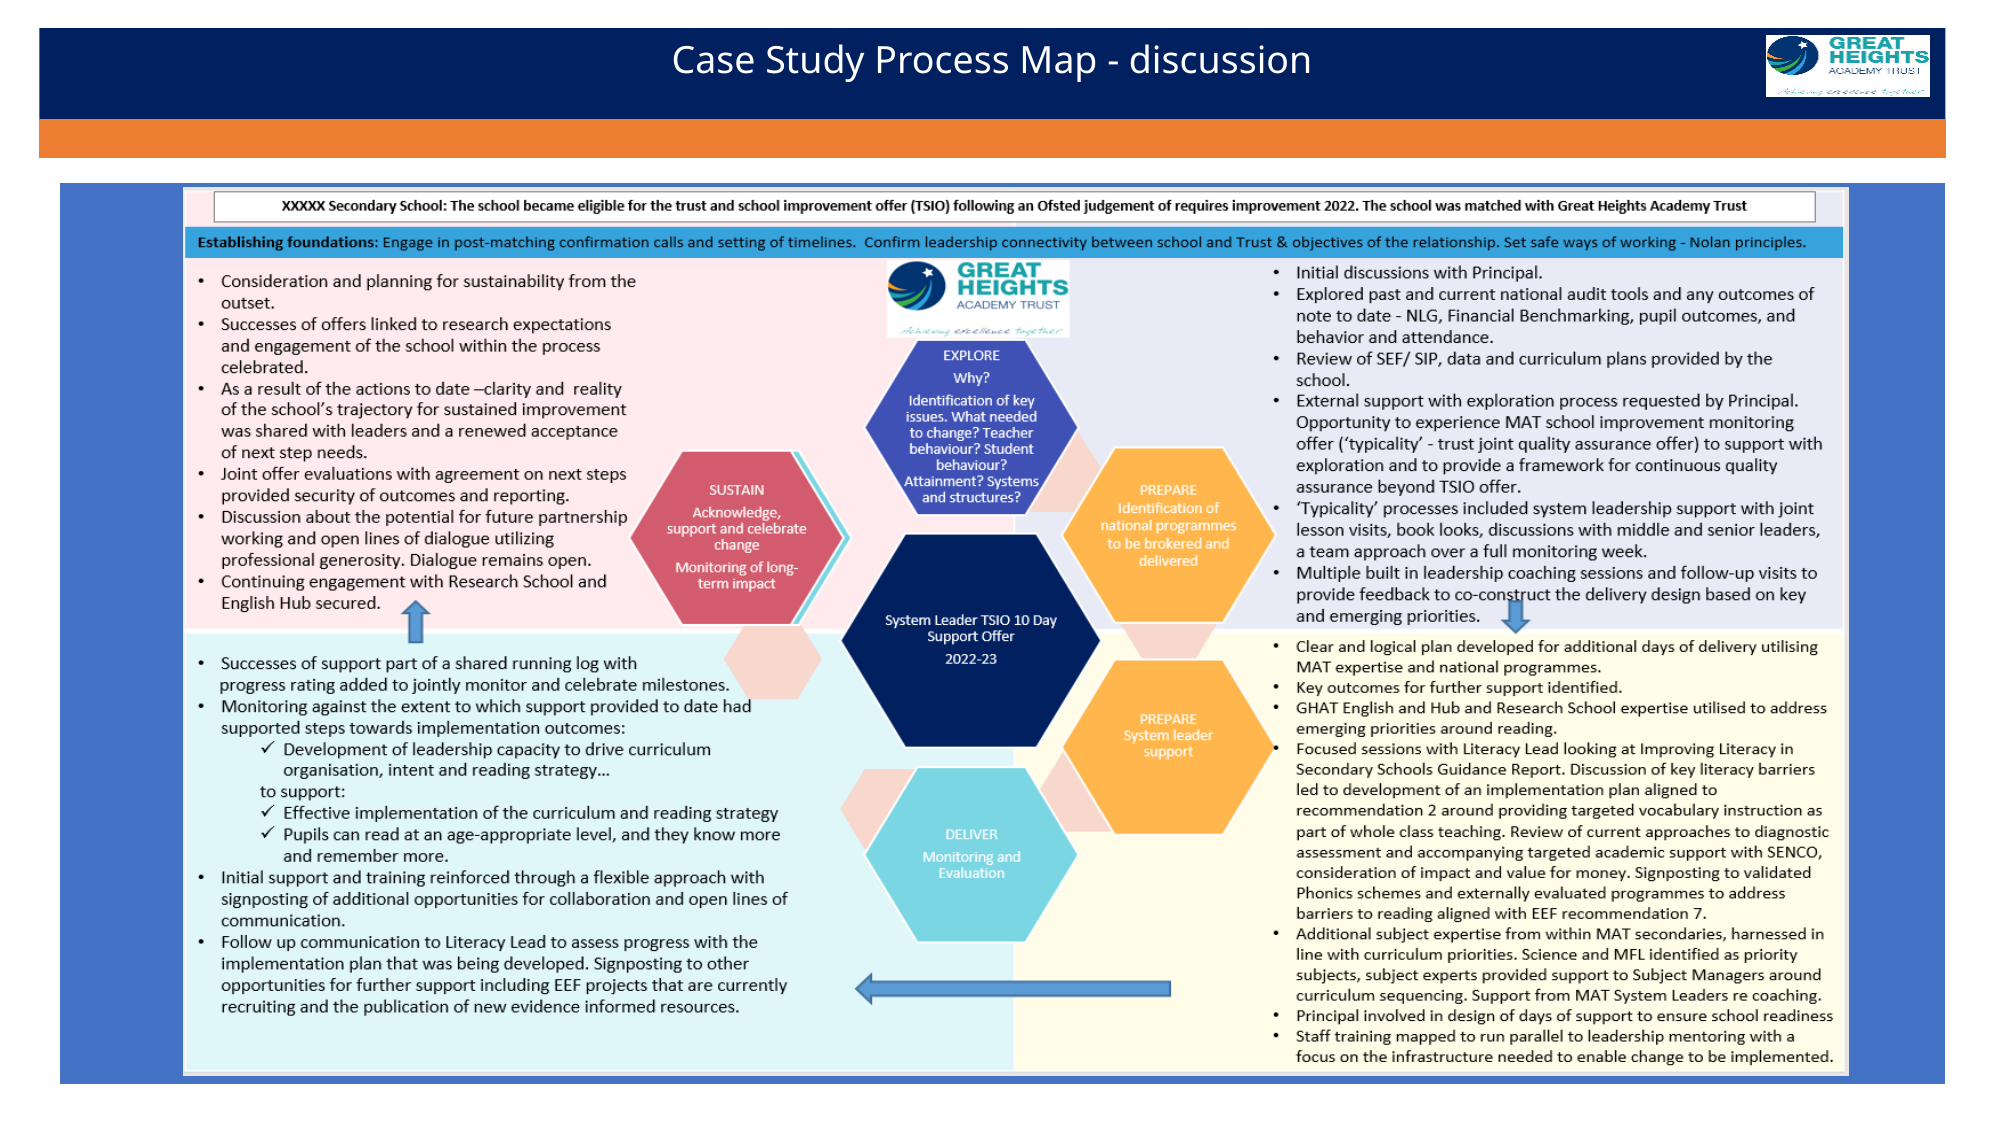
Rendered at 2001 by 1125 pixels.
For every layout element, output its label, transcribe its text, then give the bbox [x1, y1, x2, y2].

text_box [39, 119, 1946, 158]
table_header [60, 183, 1945, 1084]
picture [1766, 35, 1930, 97]
picture [183, 187, 1849, 1076]
text_box Case Study Process Map - discussion [39, 28, 1946, 119]
